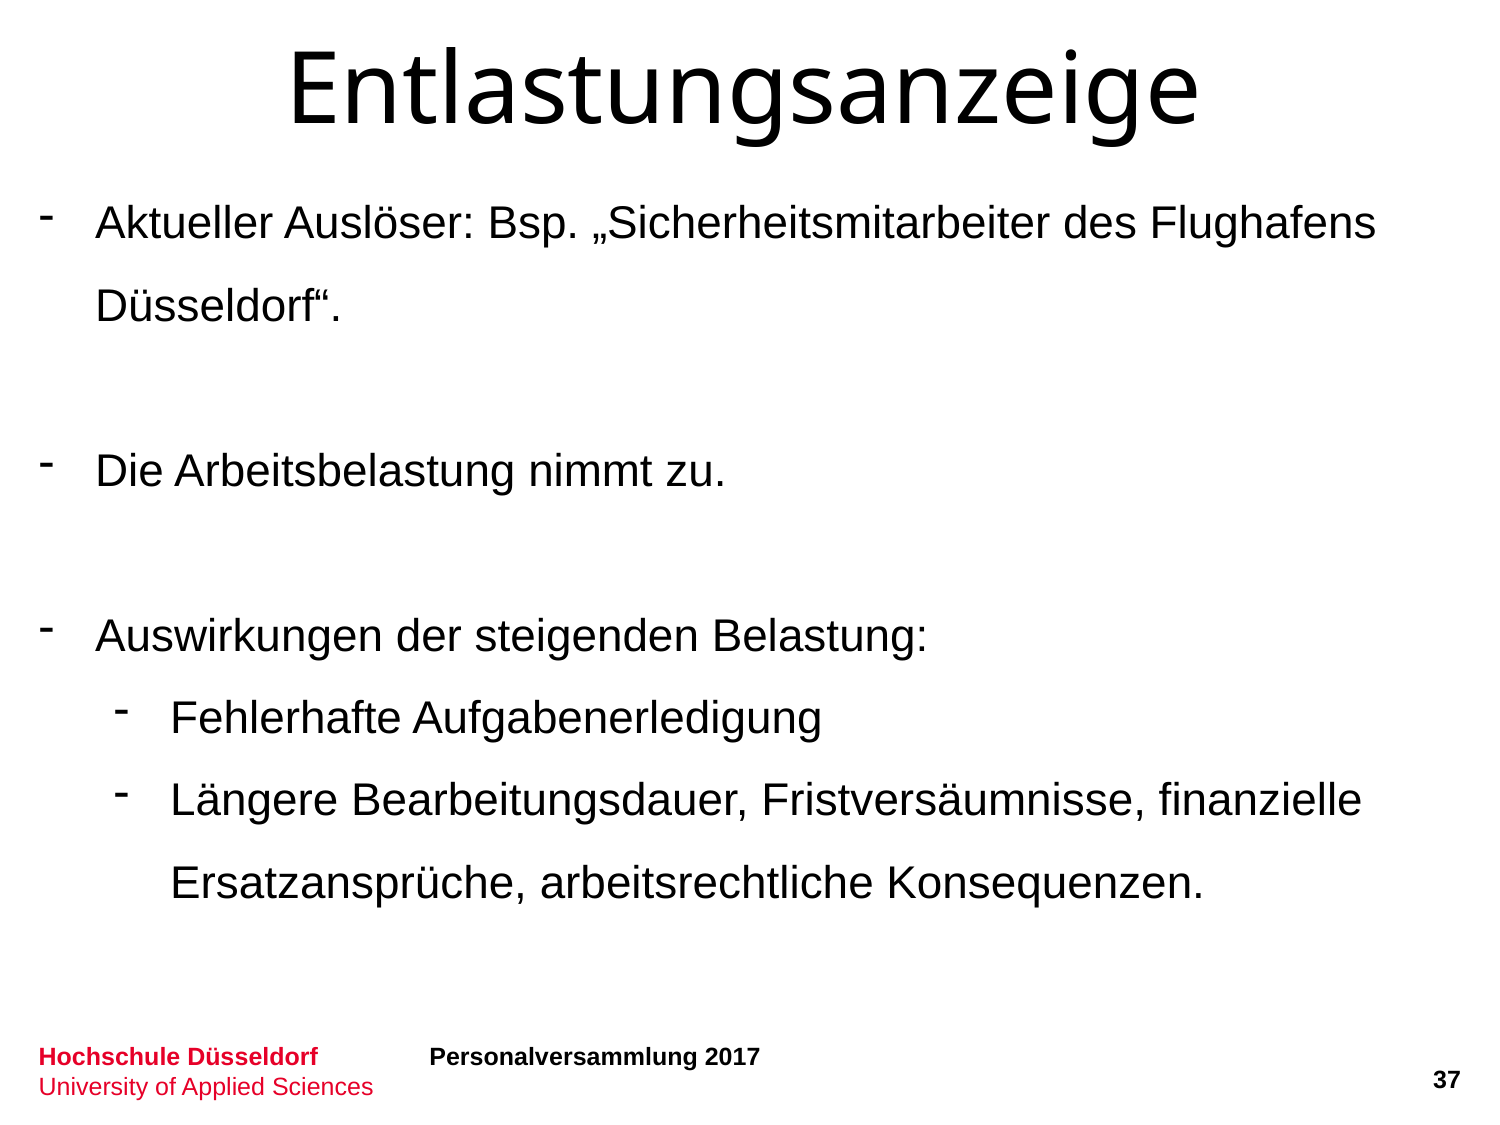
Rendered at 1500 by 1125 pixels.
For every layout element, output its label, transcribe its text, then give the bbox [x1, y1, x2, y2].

text_box Aktueller Auslöser: Bsp. „Sicherheitsmitarbeiter des Flughafens Düsseldorf“. Die Arbeitsbelastung nimmt zu. Auswirkungen der steigenden Belastung: Fehlerhafte Aufgabenerledigung Längere Bearbeitungsdauer, Fristversäumnisse, finanzielle Ersatzansprüche, arbeitsrechtliche Konsequenzen. [24, 158, 1447, 915]
footer Personalversammlung 2017 [414, 1033, 1205, 1106]
slide_number 37 [1370, 1056, 1476, 1106]
text_box Entlastungsanzeige [24, 16, 1464, 152]
